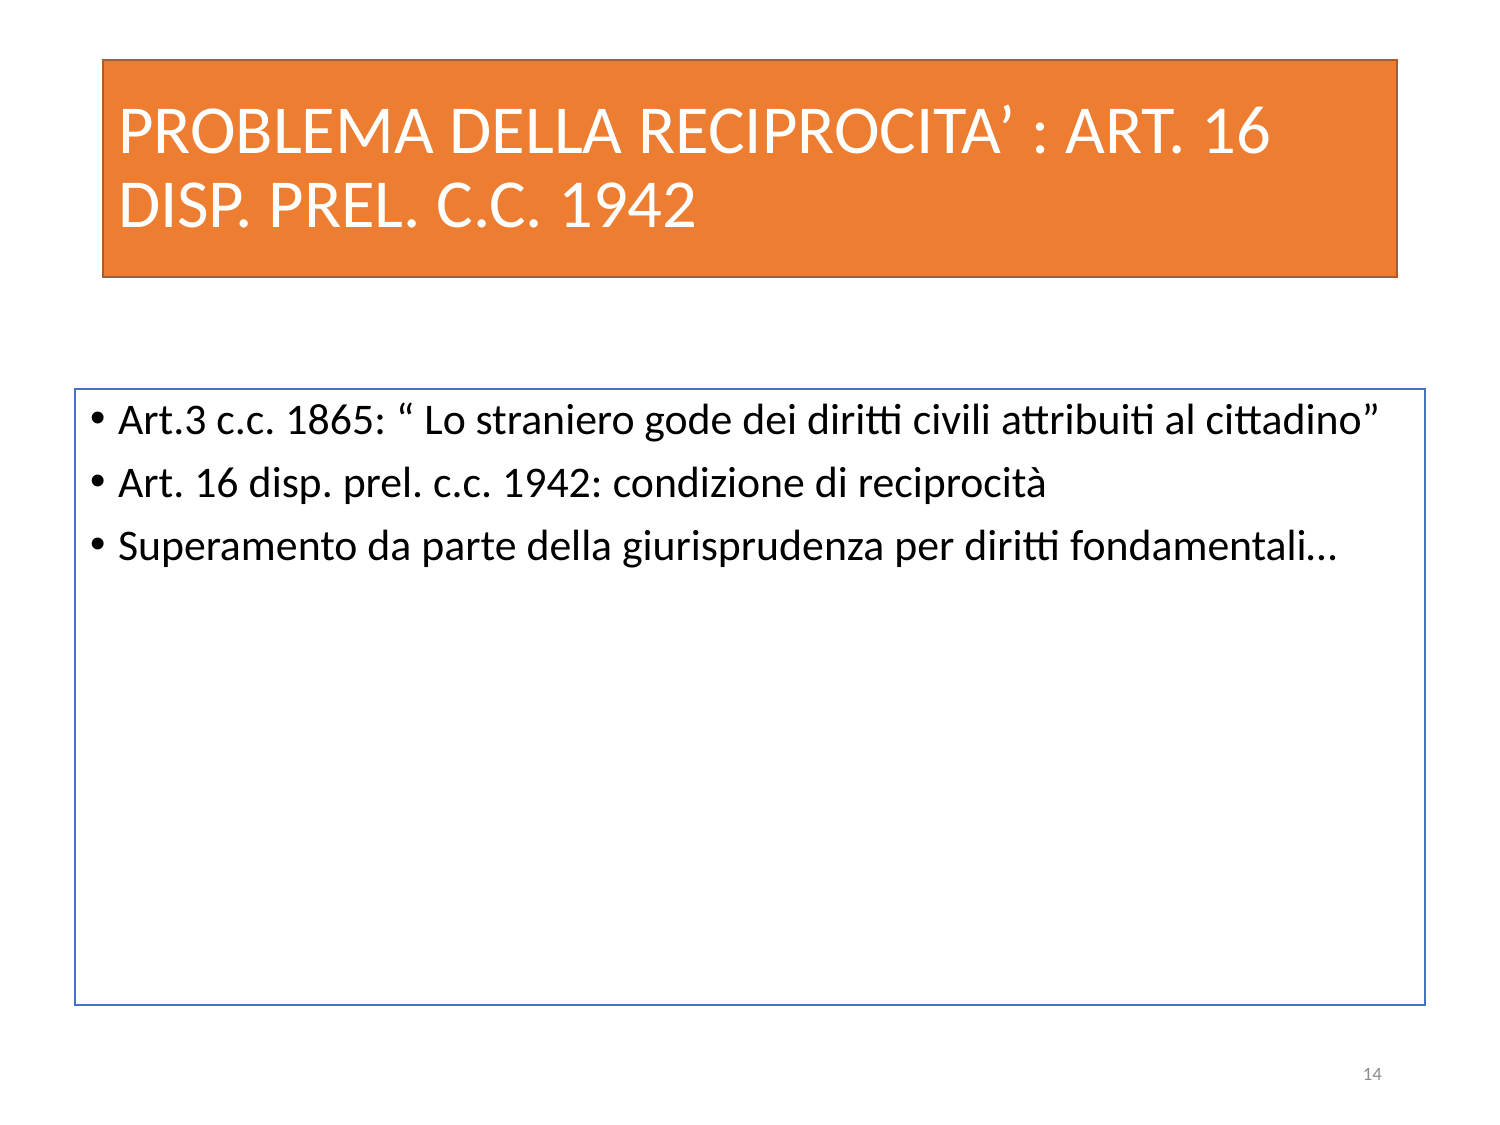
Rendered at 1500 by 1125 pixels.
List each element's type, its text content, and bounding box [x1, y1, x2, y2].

title PROBLEMA DELLA RECIPROCITA’ : ART. 16 DISP. PREL. C.C. 1942 [102, 59, 1398, 278]
list Art.3 c.c. 1865: “ Lo straniero gode dei diritti civili attribuiti al cittadino” Art. 16 disp. prel. c.c. 1942: condizione di reciprocità Superamento da parte della giurisprudenza per diritti fondamentali… [74, 388, 1426, 1006]
slide_number 14 [1059, 1042, 1397, 1103]
